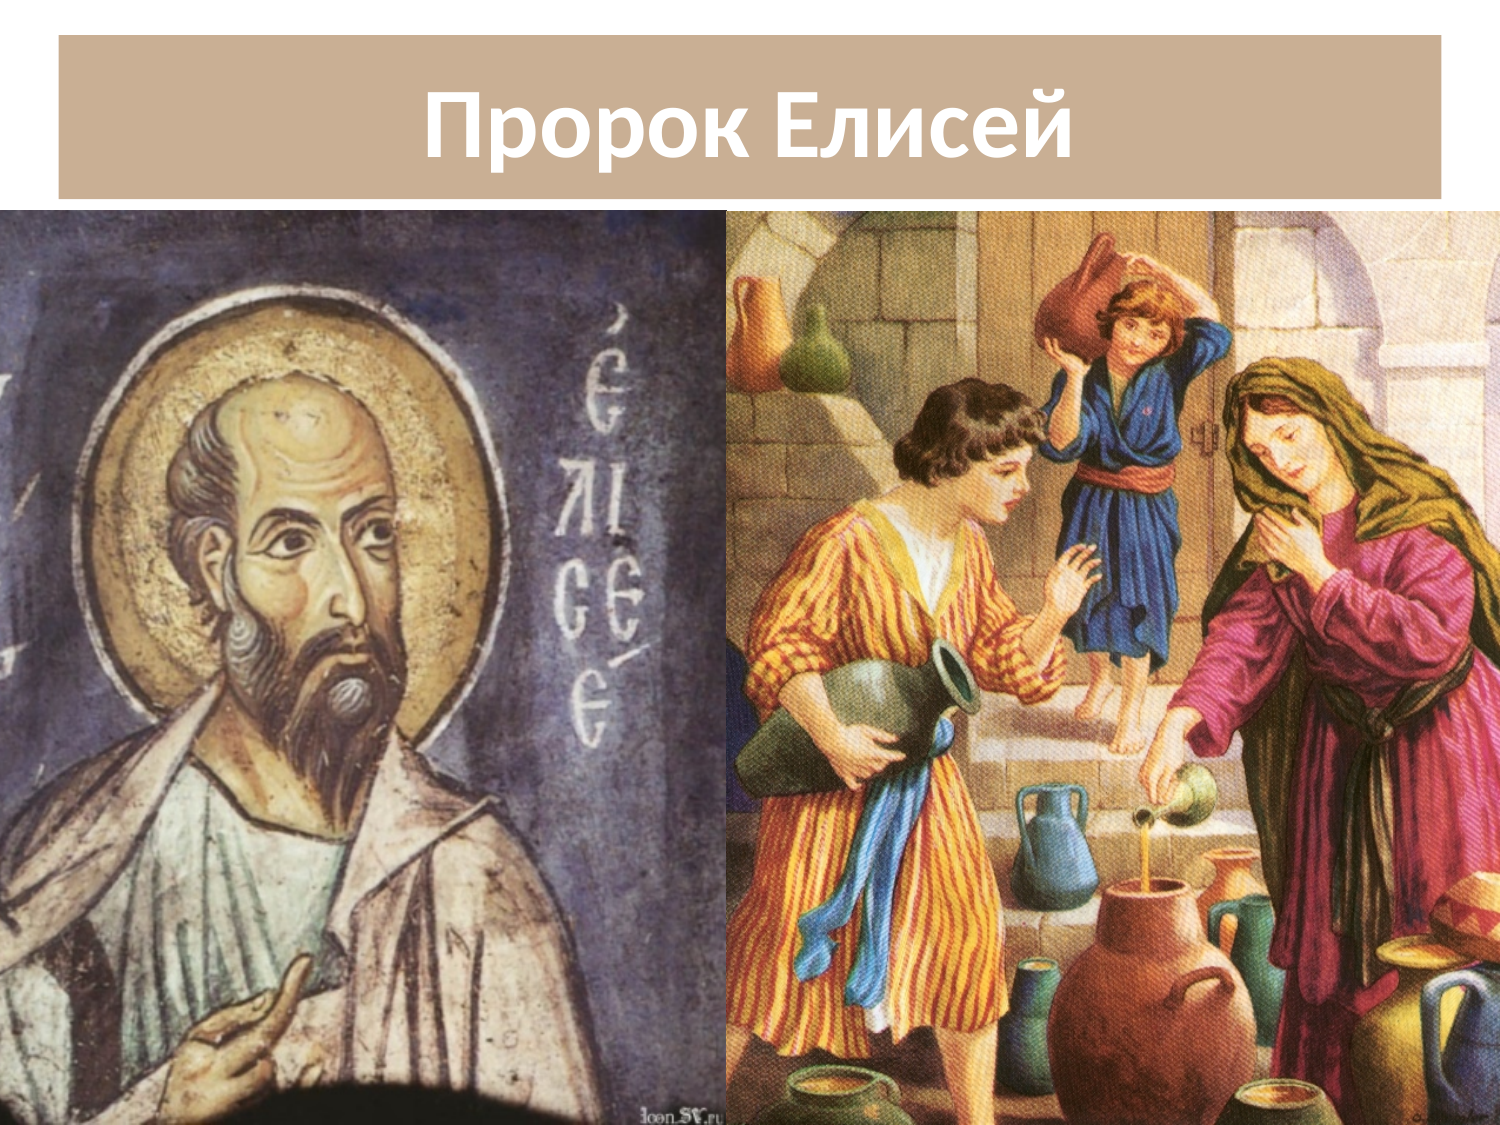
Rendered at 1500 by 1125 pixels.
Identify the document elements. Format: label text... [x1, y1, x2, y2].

picture [0, 210, 1500, 1125]
text_box Пророк Елисей [58, 35, 1442, 200]
